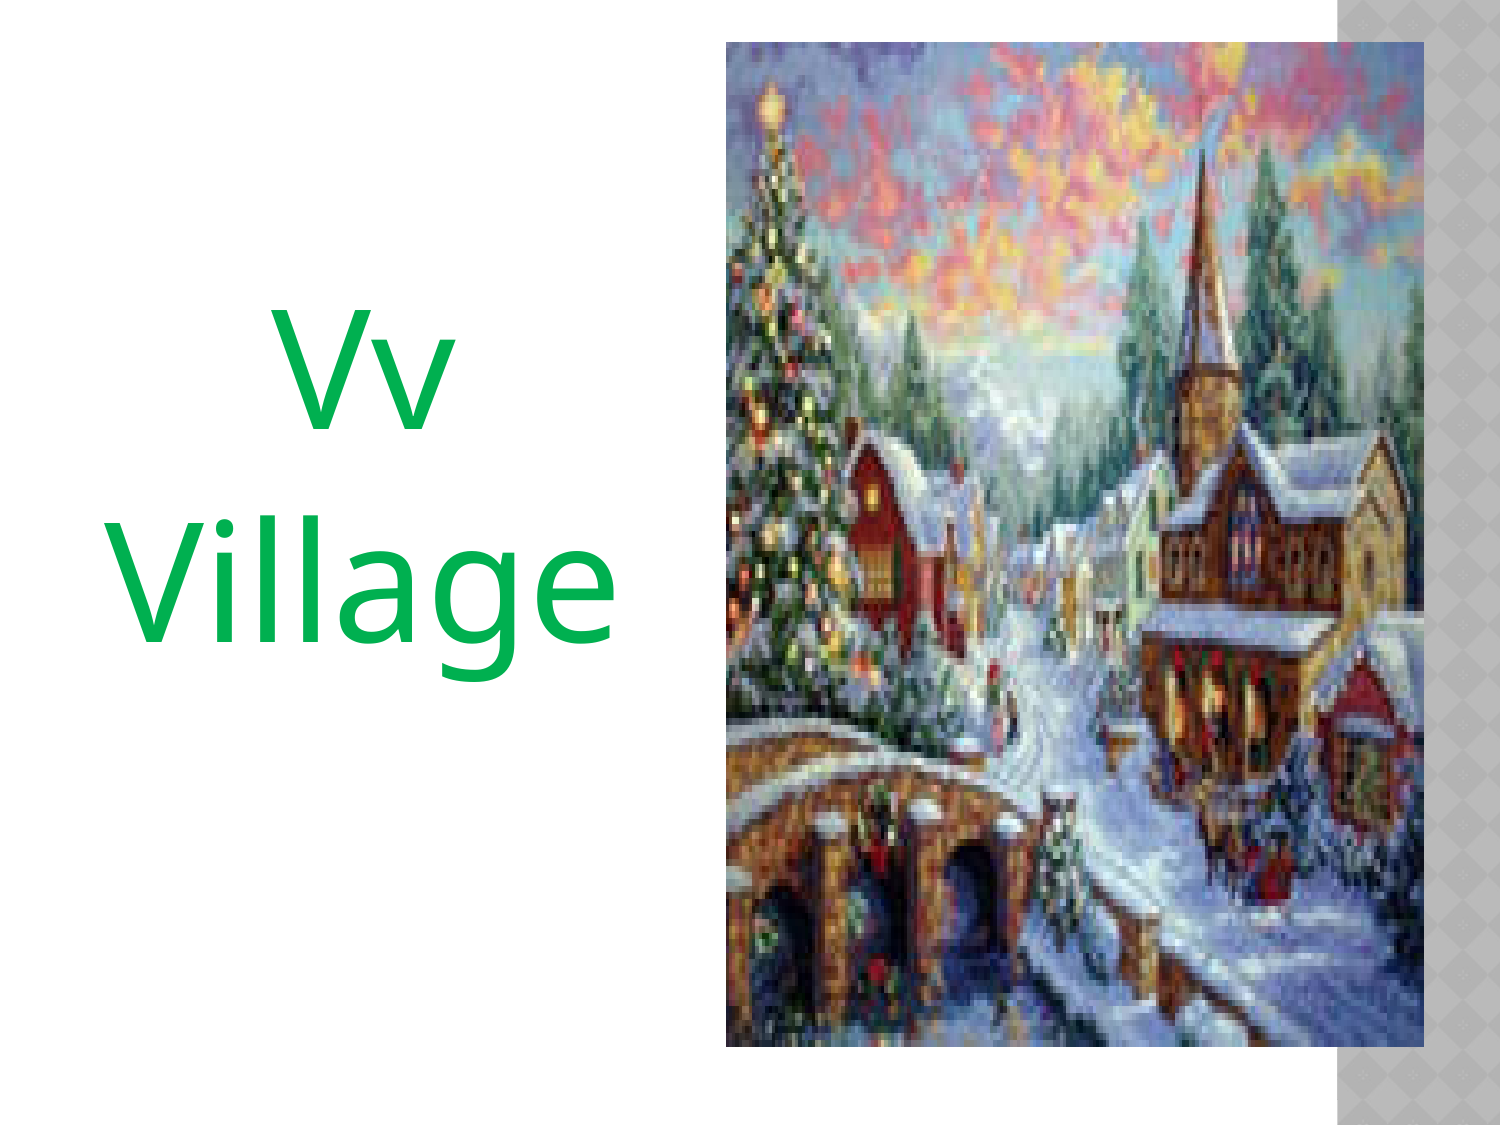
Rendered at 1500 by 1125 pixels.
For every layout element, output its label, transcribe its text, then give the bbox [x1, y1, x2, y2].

list Vv Village [75, 42, 653, 1047]
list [725, 42, 1424, 1048]
